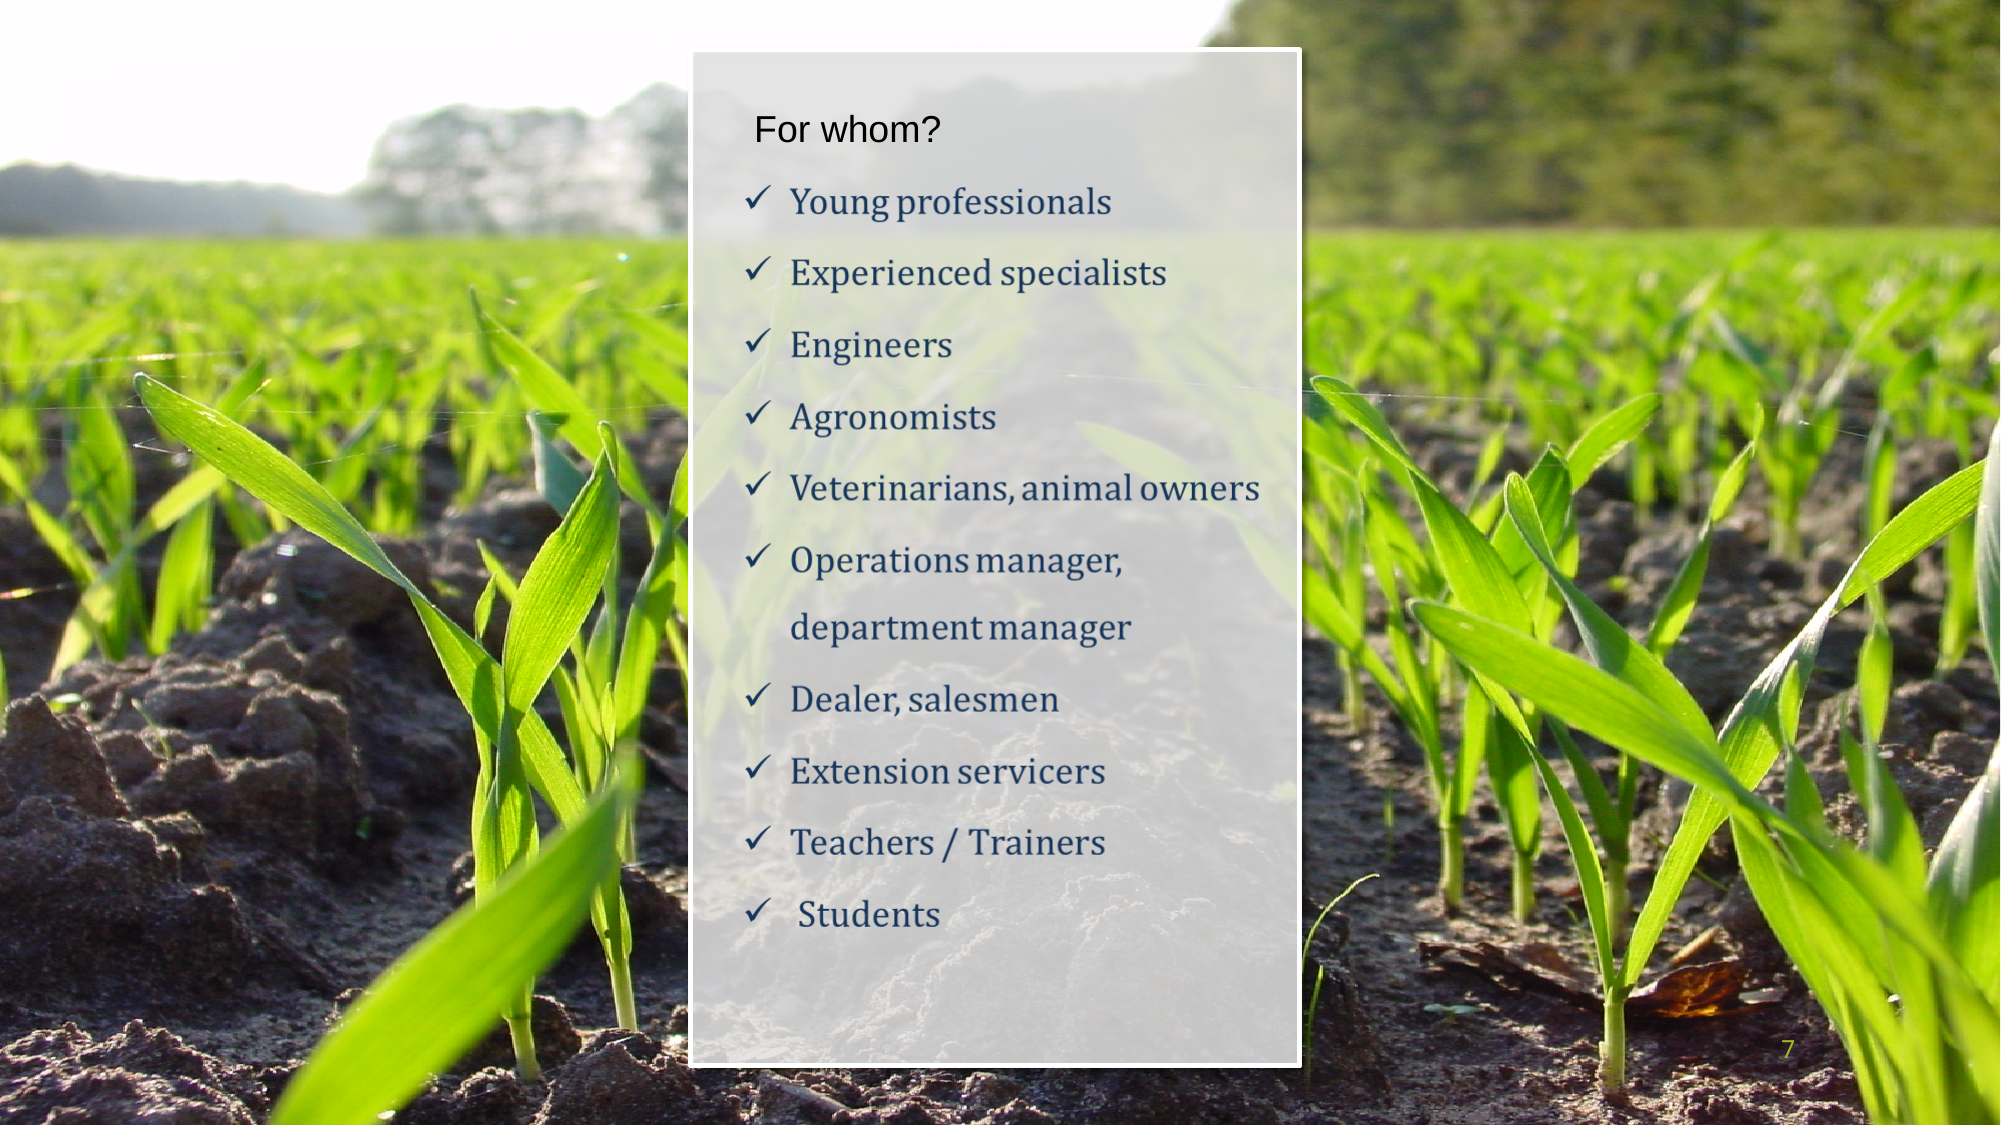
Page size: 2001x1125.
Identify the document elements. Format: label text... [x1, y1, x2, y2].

picture [0, 0, 2001, 1125]
text_box [187, 99, 679, 972]
text_box [1321, 99, 1808, 972]
text_box 7 [1530, 1020, 1810, 1081]
